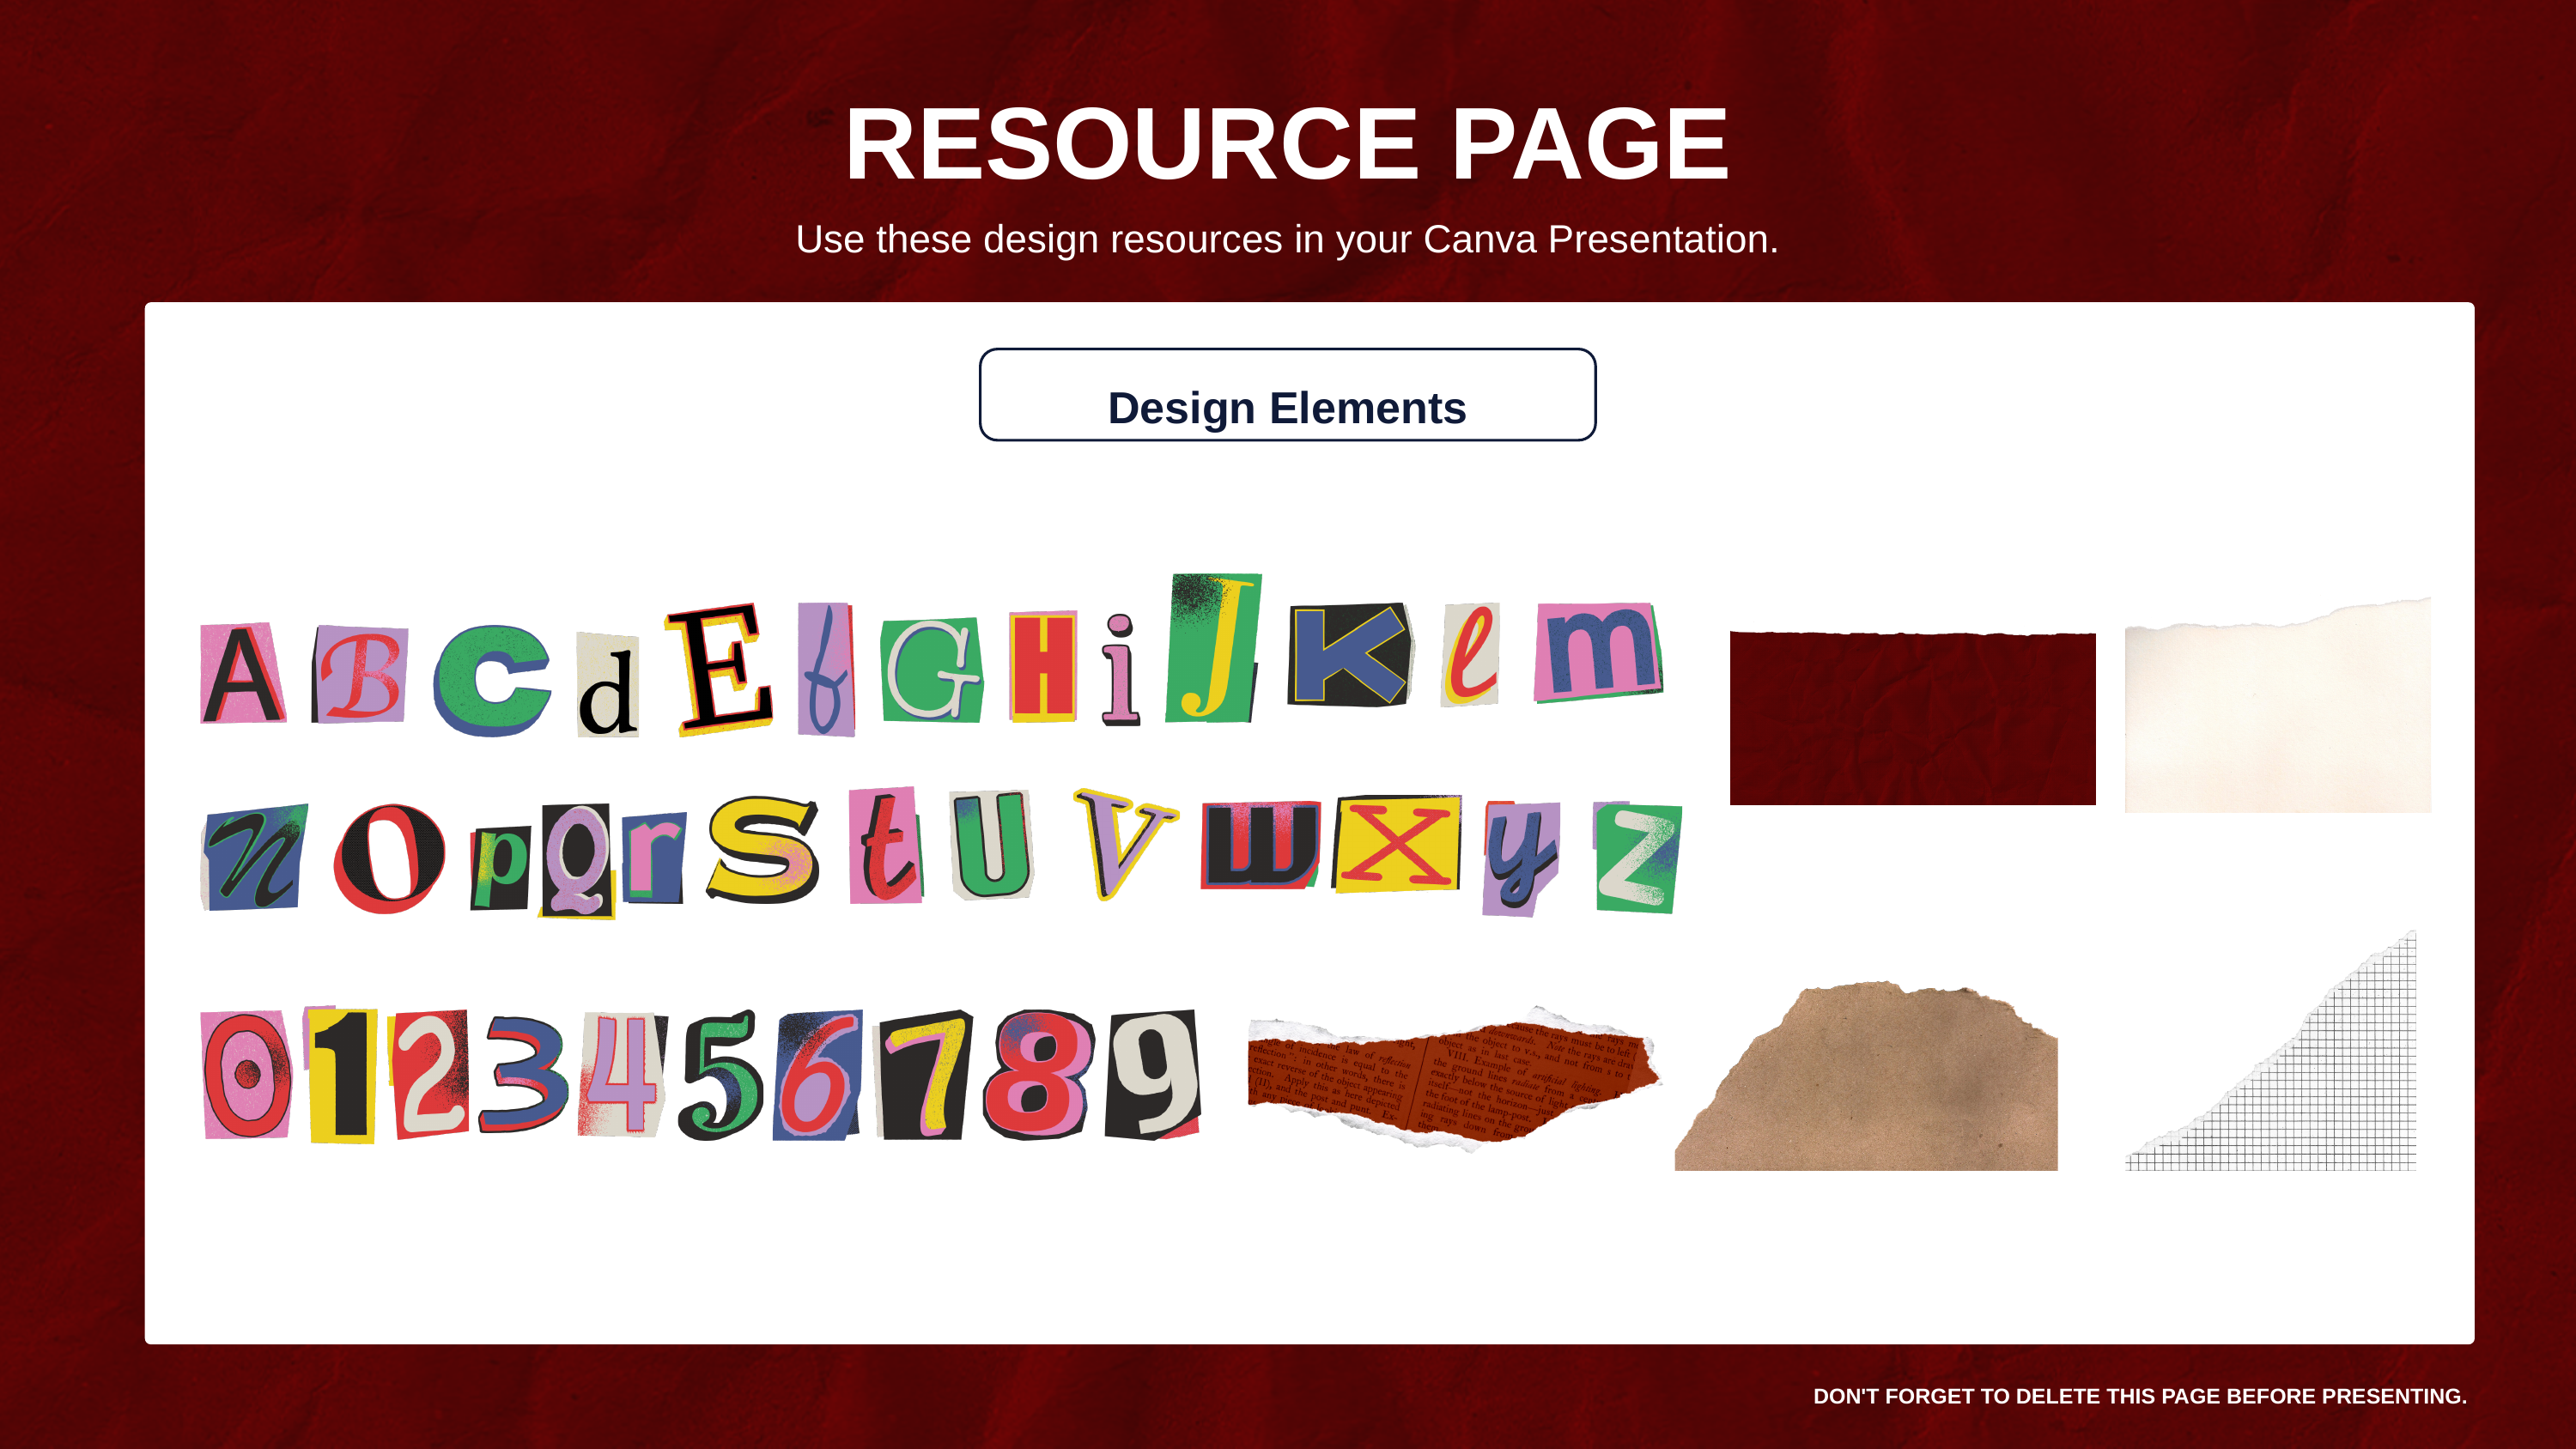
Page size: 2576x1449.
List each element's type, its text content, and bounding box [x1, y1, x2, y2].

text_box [980, 338, 1596, 441]
text_box RESOURCE PAGE [770, 76, 1806, 199]
text_box Use these design resources in your Canva Presentation. [592, 203, 1984, 262]
text_box DON'T FORGET TO DELETE THIS PAGE BEFORE PRESENTING. [1641, 1376, 2475, 1409]
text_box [144, 292, 2476, 1345]
picture [0, 0, 2576, 1449]
